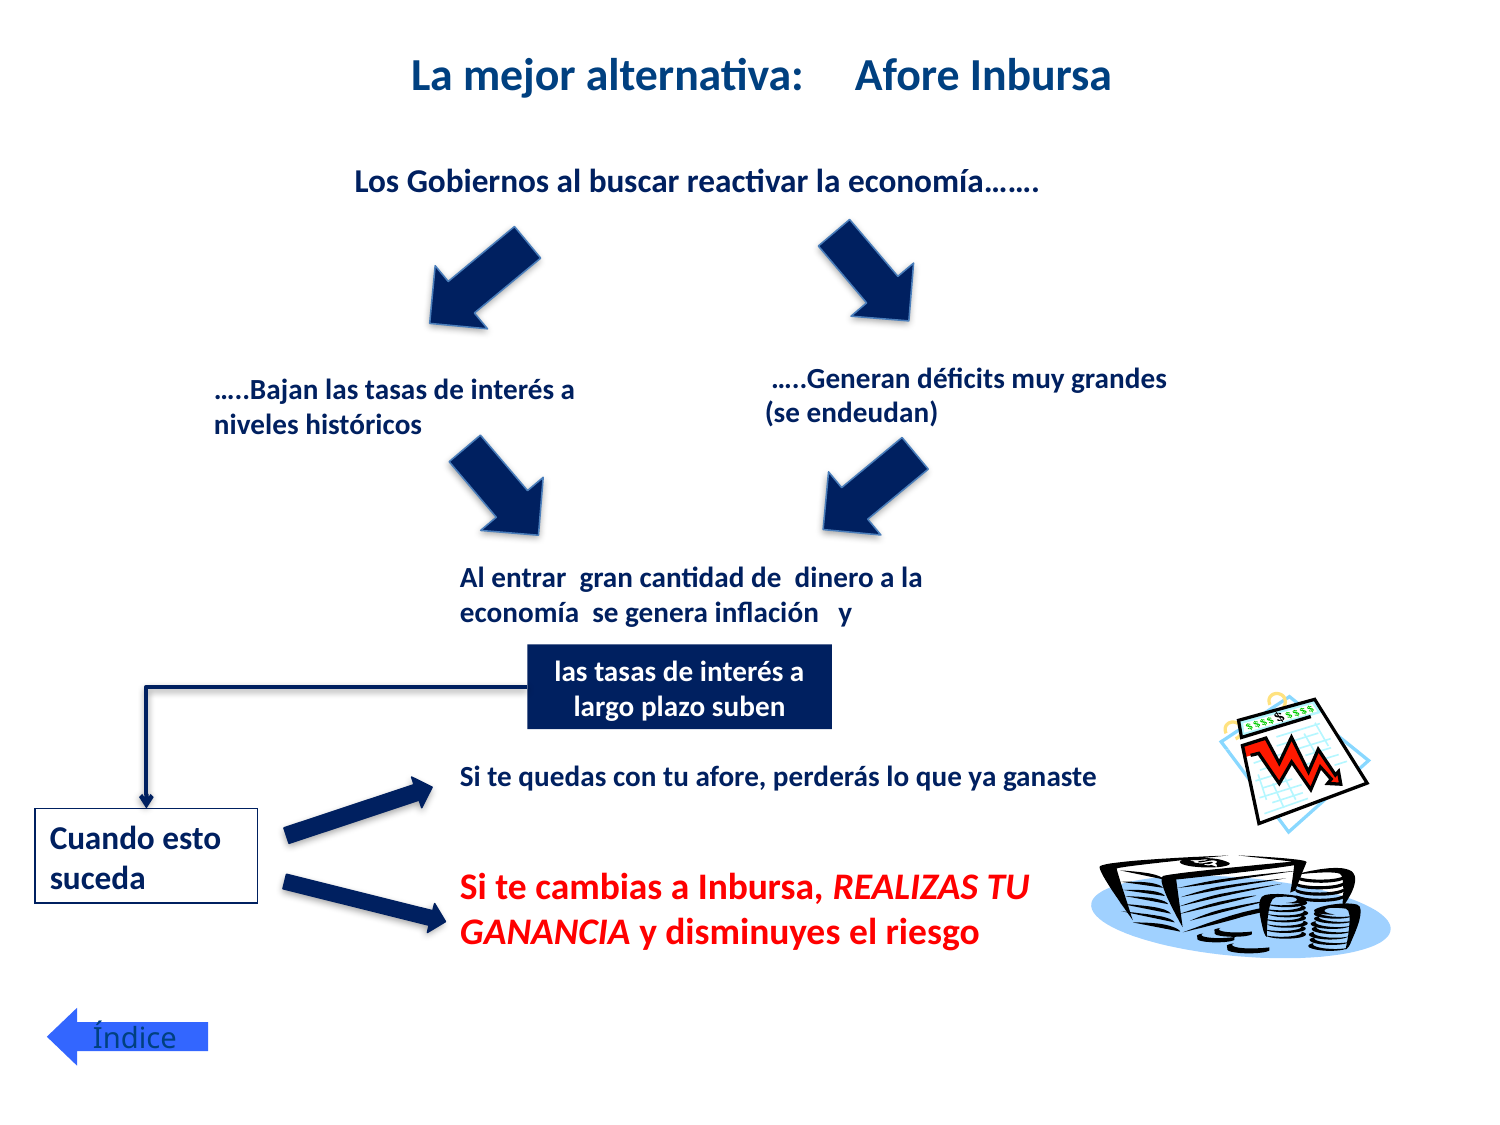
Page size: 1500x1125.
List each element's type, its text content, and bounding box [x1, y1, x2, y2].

text_box …..Bajan las tasas de interés a niveles históricos [199, 363, 645, 448]
text_box Los Gobiernos al buscar reactivar la economía……. [339, 152, 1231, 207]
text_box [282, 873, 447, 934]
title La mejor alternativa: Afore Inbursa [292, 37, 1231, 113]
text_box Si te cambias a Inbursa, REALIZAS TU GANANCIA y disminuyes el riesgo [445, 854, 1088, 960]
text_box Cuando esto suceda [35, 808, 258, 904]
text_box [428, 225, 542, 330]
text_box [448, 434, 544, 536]
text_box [146, 687, 528, 809]
text_box las tasas de interés a largo plazo suben [527, 644, 832, 730]
text_box Al entrar gran cantidad de dinero a la economía se genera inflación y [445, 550, 1008, 636]
picture [1089, 855, 1395, 962]
picture [1218, 691, 1372, 835]
text_box [817, 218, 915, 322]
text_box Si te quedas con tu afore, perderás lo que ya ganaste [532, 749, 1213, 800]
text_box [822, 436, 929, 536]
text_box [283, 817, 371, 845]
text_box …..Generan déficits muy grandes (se endeudan) [749, 351, 1184, 437]
text_box Índice [46, 1007, 209, 1066]
